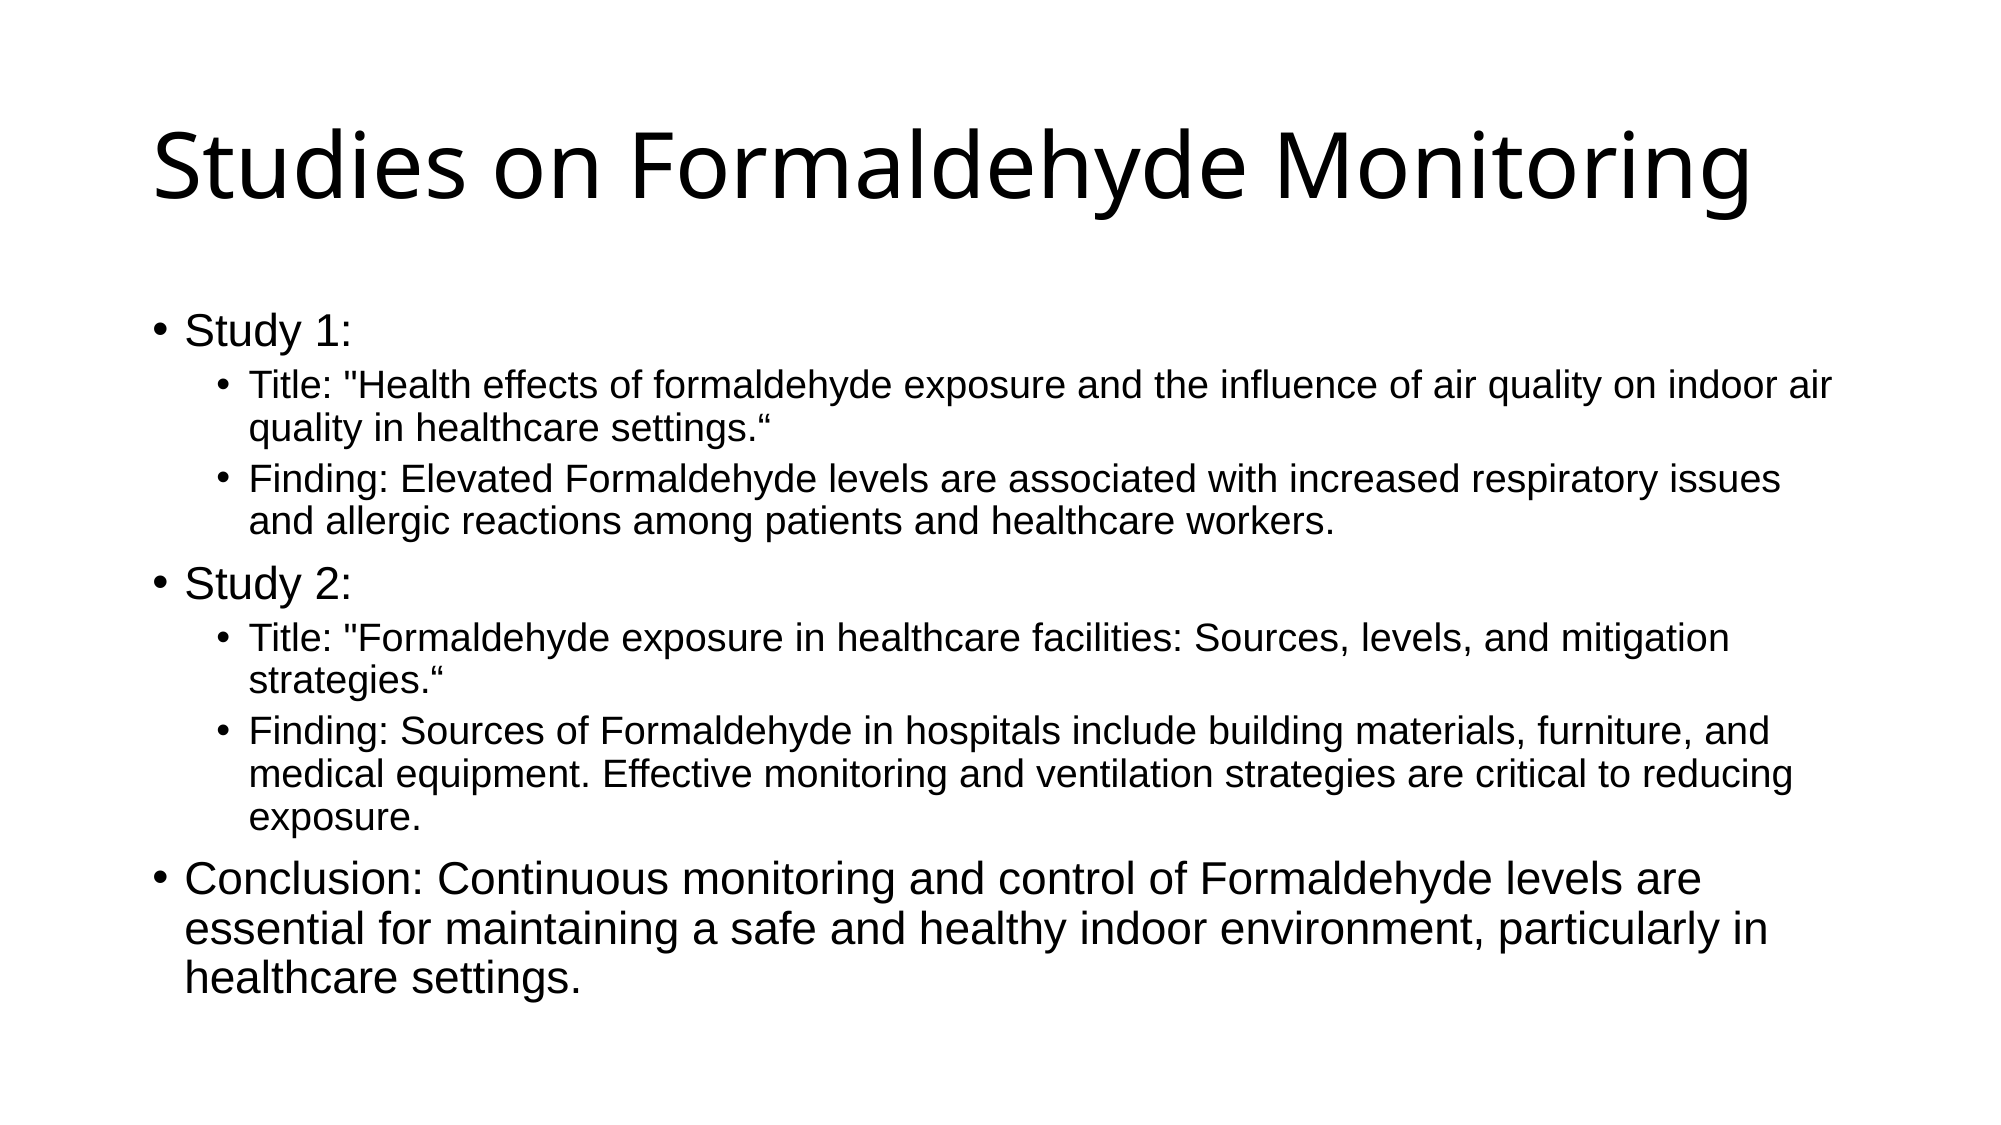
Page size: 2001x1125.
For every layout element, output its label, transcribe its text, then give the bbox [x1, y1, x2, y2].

title Studies on Formaldehyde Monitoring [137, 59, 1863, 278]
list Study 1: Title: "Health effects of formaldehyde exposure and the influence of air quality on indoor air quality in healthcare settings.“ Finding: Elevated Formaldehyde levels are associated with increased respiratory issues and allergic reactions among patients and healthcare workers. Study 2: Title: "Formaldehyde exposure in healthcare facilities: Sources, levels, and mitigation strategies.“ Finding: Sources of Formaldehyde in hospitals include building materials, furniture, and medical equipment. Effective monitoring and ventilation strategies are critical to reducing exposure. Conclusion: Continuous monitoring and control of Formaldehyde levels are essential for maintaining a safe and healthy indoor environment, particularly in healthcare settings. [137, 299, 1863, 1014]
